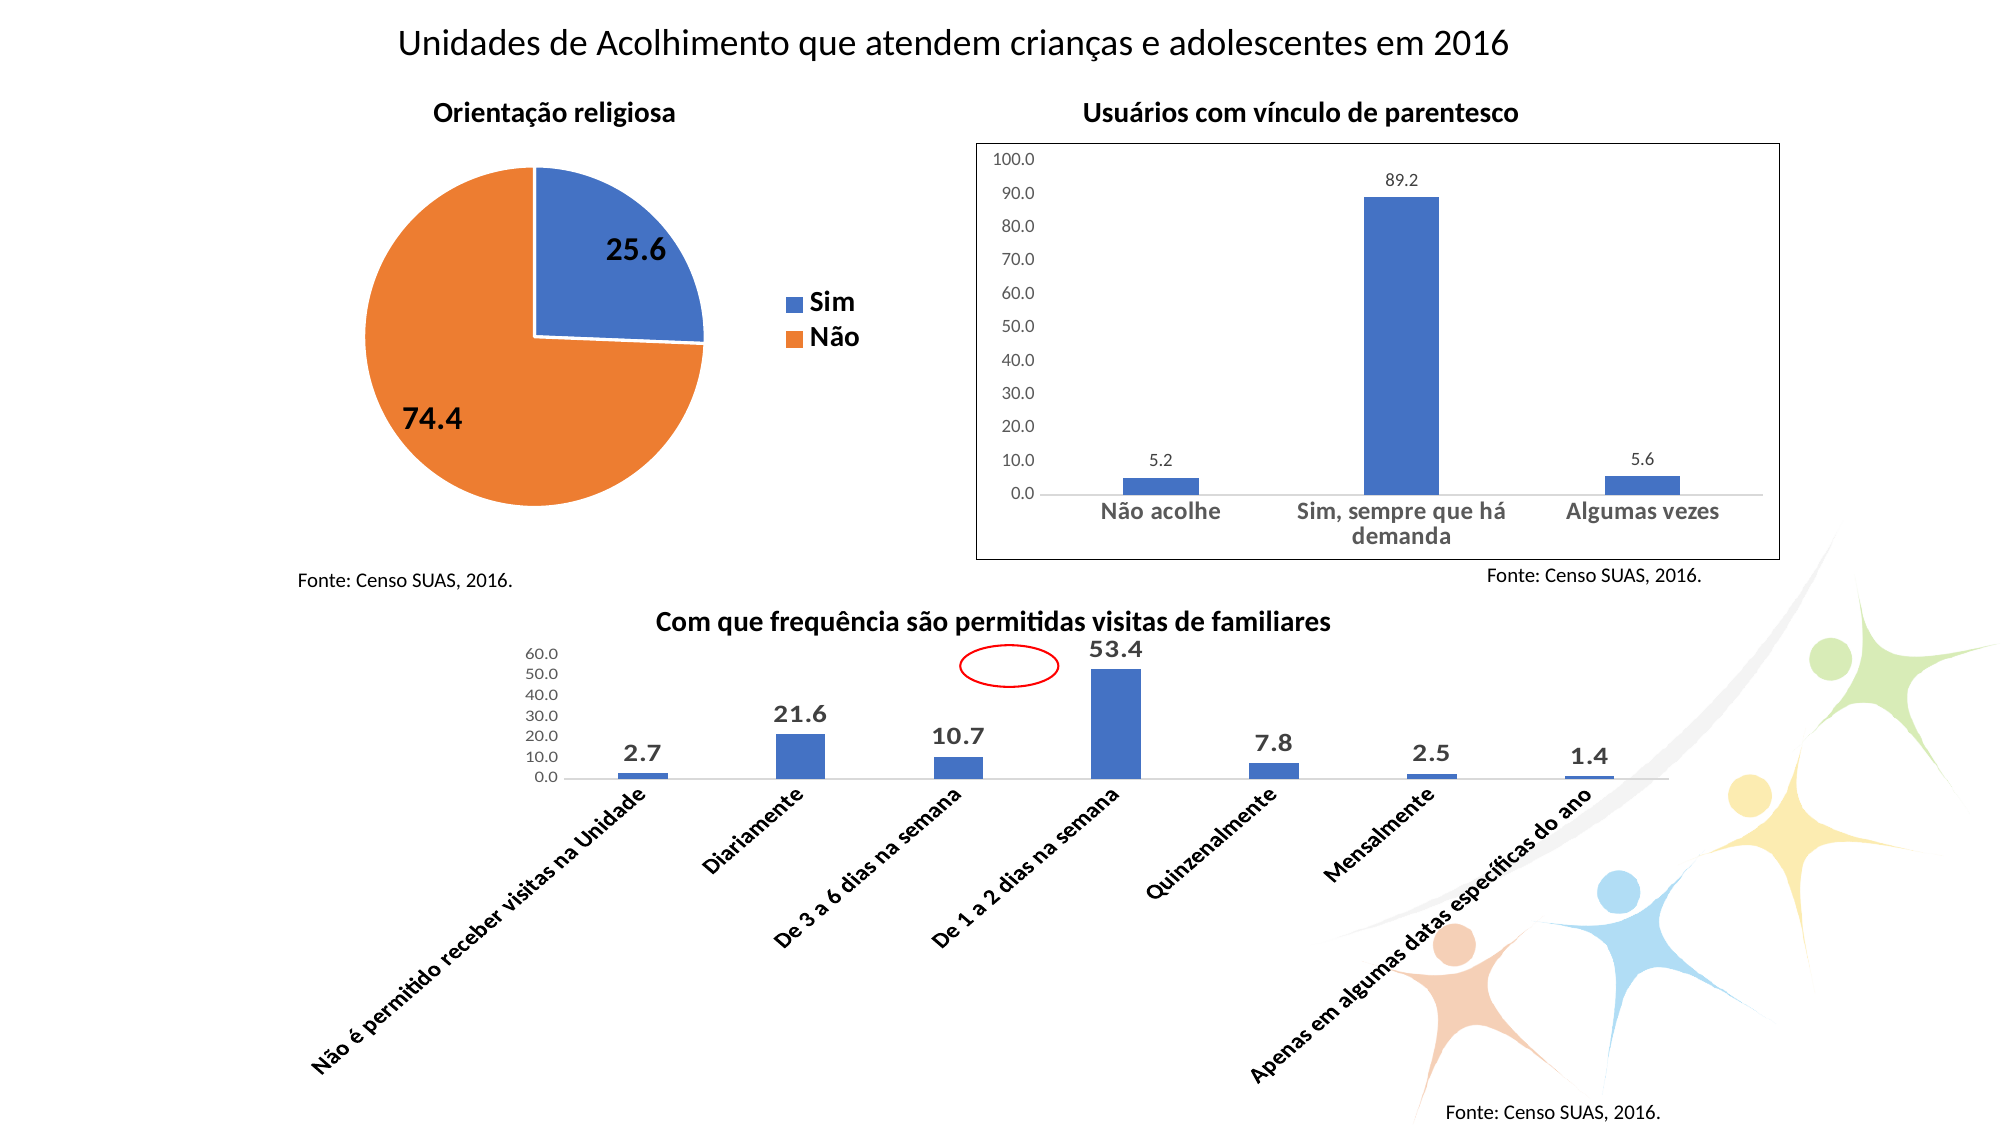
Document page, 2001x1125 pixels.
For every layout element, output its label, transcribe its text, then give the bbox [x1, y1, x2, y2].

text_box Com que frequência são permitidas visitas de familiares [515, 594, 1473, 638]
text_box Fonte: Censo SUAS, 2016. [279, 564, 528, 599]
picture [1300, 389, 2001, 1125]
text_box Fonte: Censo SUAS, 2016. [1431, 1091, 1680, 1125]
text_box Unidades de Acolhimento que atendem crianças e adolescentes em 2016 [383, 10, 1630, 71]
chart [193, 113, 944, 564]
chart [279, 638, 1697, 1089]
text_box Orientação religiosa [300, 85, 809, 113]
chart [976, 143, 1780, 560]
text_box Fonte: Censo SUAS, 2016. [1472, 560, 1721, 595]
text_box Usuários com vínculo de parentesco [1047, 85, 1556, 136]
